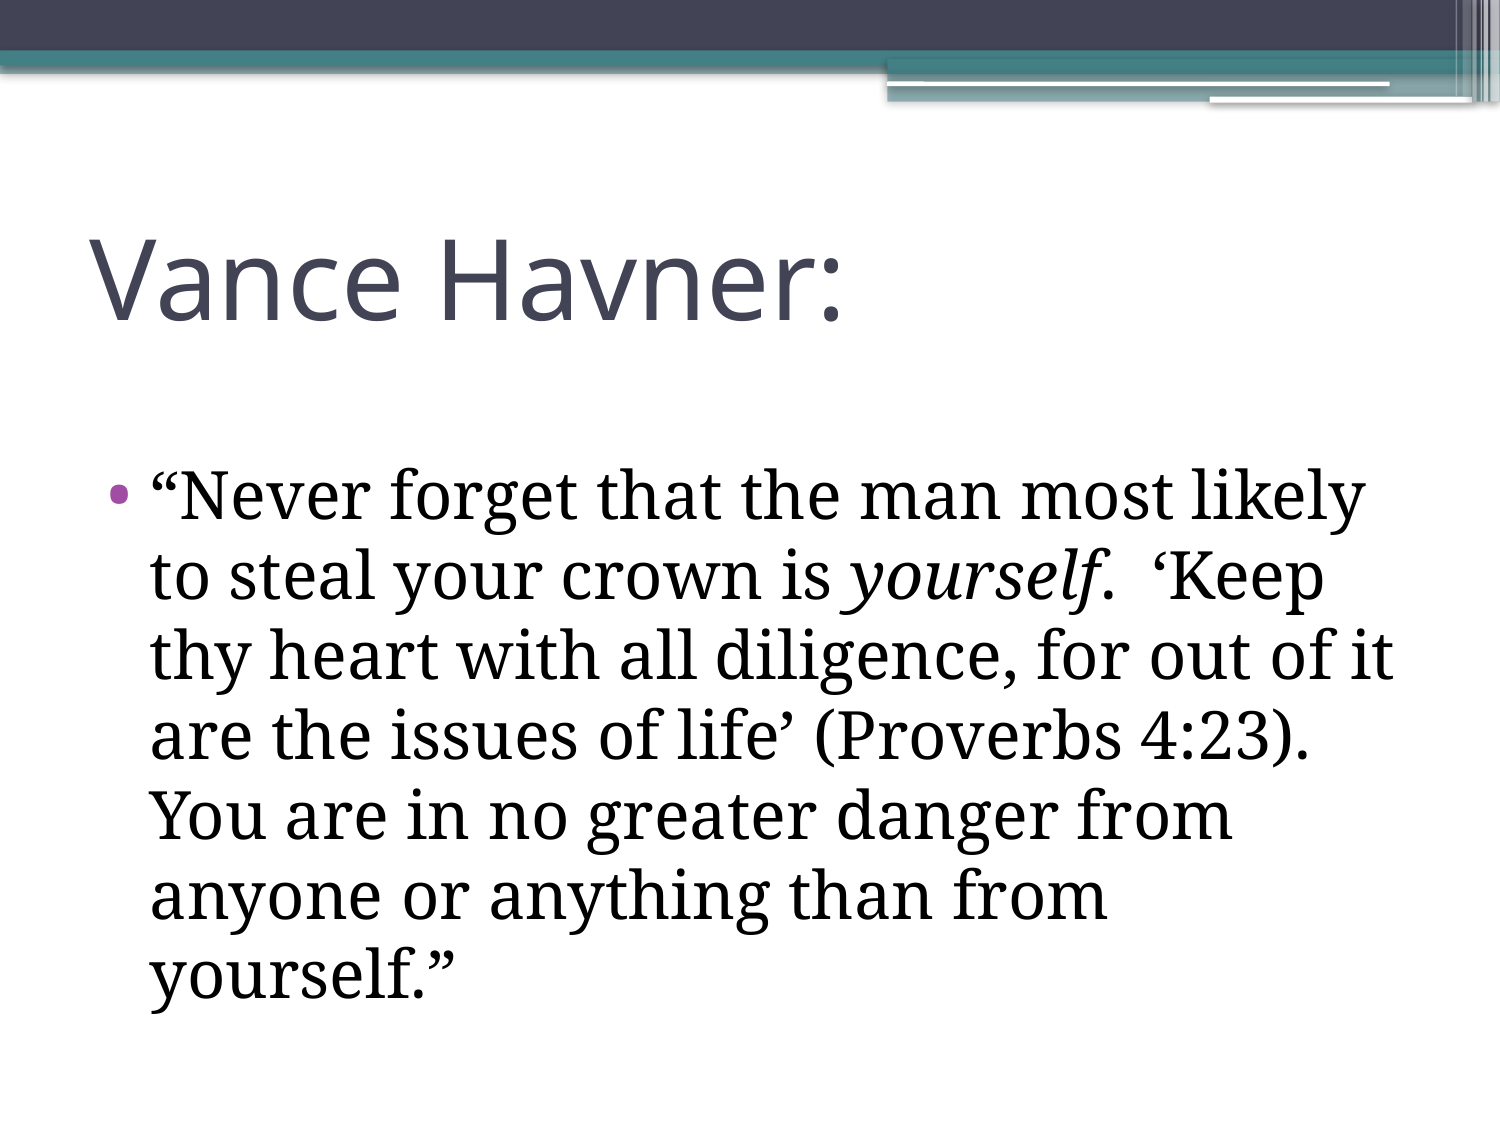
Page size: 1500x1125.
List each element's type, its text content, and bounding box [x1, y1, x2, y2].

title Vance Havner: [75, 187, 1425, 363]
list “Never forget that the man most likely to steal your crown is yourself. ‘Keep thy heart with all diligence, for out of it are the issues of life’ (Proverbs 4:23). You are in no greater danger from anyone or anything than from yourself.” [75, 368, 1425, 1079]
